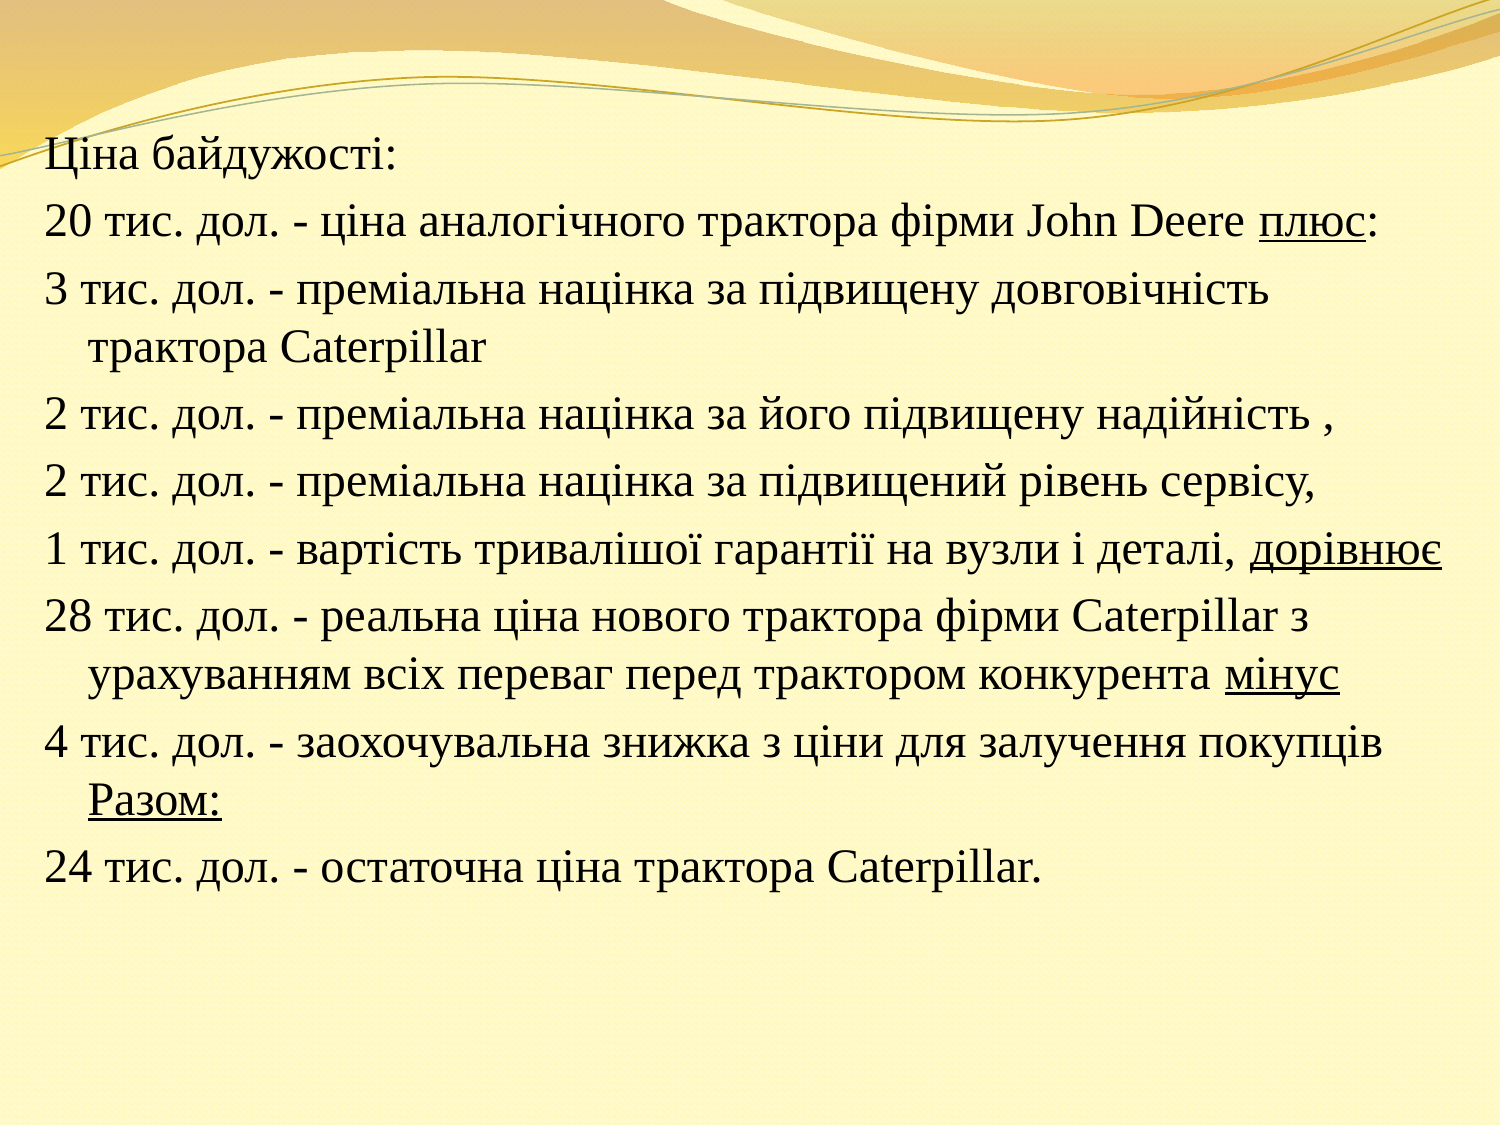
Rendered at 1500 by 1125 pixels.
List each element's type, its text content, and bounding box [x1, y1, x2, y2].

list Ціна байдужості: 20 тис. дол. - ціна аналогічного трактора фірми John Deere плюс: 3 тис. дол. - преміальна націнка за підвищену довговічність трактора Caterpillar 2 тис. дол. - преміальна націнка за його підвищену надійність , 2 тис. дол. - преміальна націнка за підвищений рівень сервісу, 1 тис. дол. - вартість тривалішої гарантії на вузли і деталі, дорівнює 28 тис. дол. - реальна ціна нового трактора фірми Caterpillar з урахуванням всіх переваг перед трактором конкурента мінус 4 тис. дол. - заохочувальна знижка з ціни для залучення покупців Разом: 24 тис. дол. - остаточна ціна трактора Caterpillar. [29, 113, 1459, 1094]
